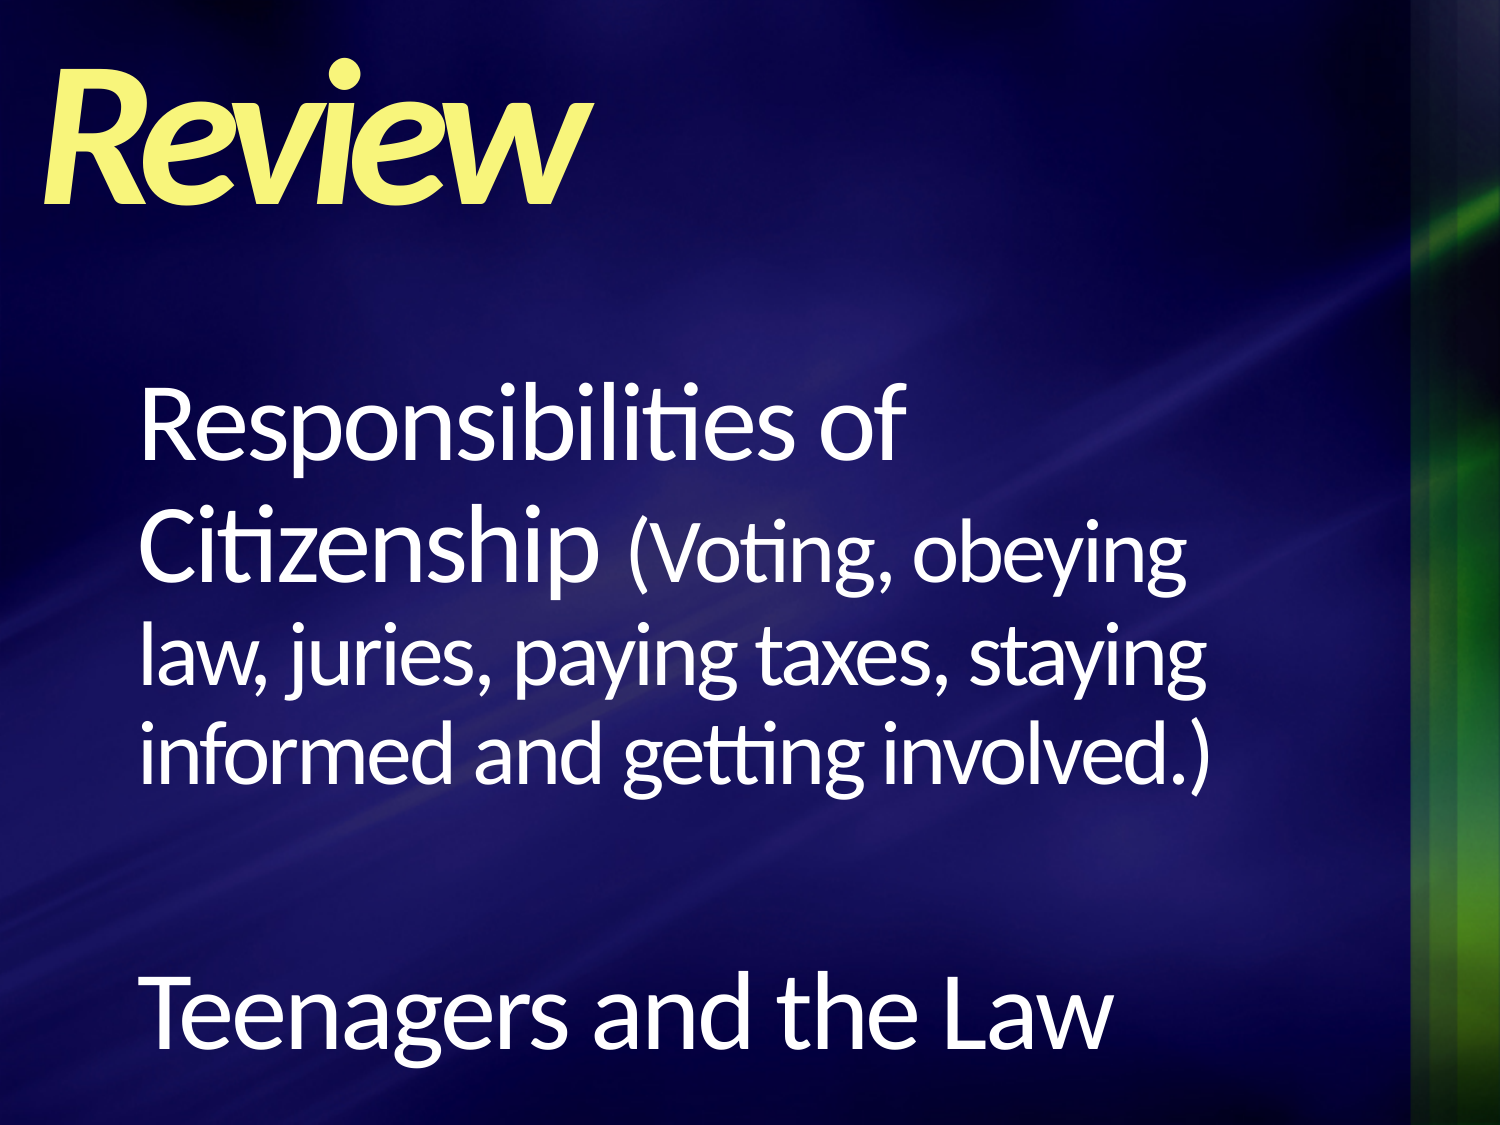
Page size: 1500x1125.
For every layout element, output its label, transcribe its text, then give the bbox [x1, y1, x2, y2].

title Responsibilities of Citizenship (Voting, obeying law, juries, paying taxes, staying informed and getting involved.) Teenagers and the Law [137, 337, 1293, 1100]
list Review [37, 24, 1299, 253]
picture [0, 0, 1500, 1125]
